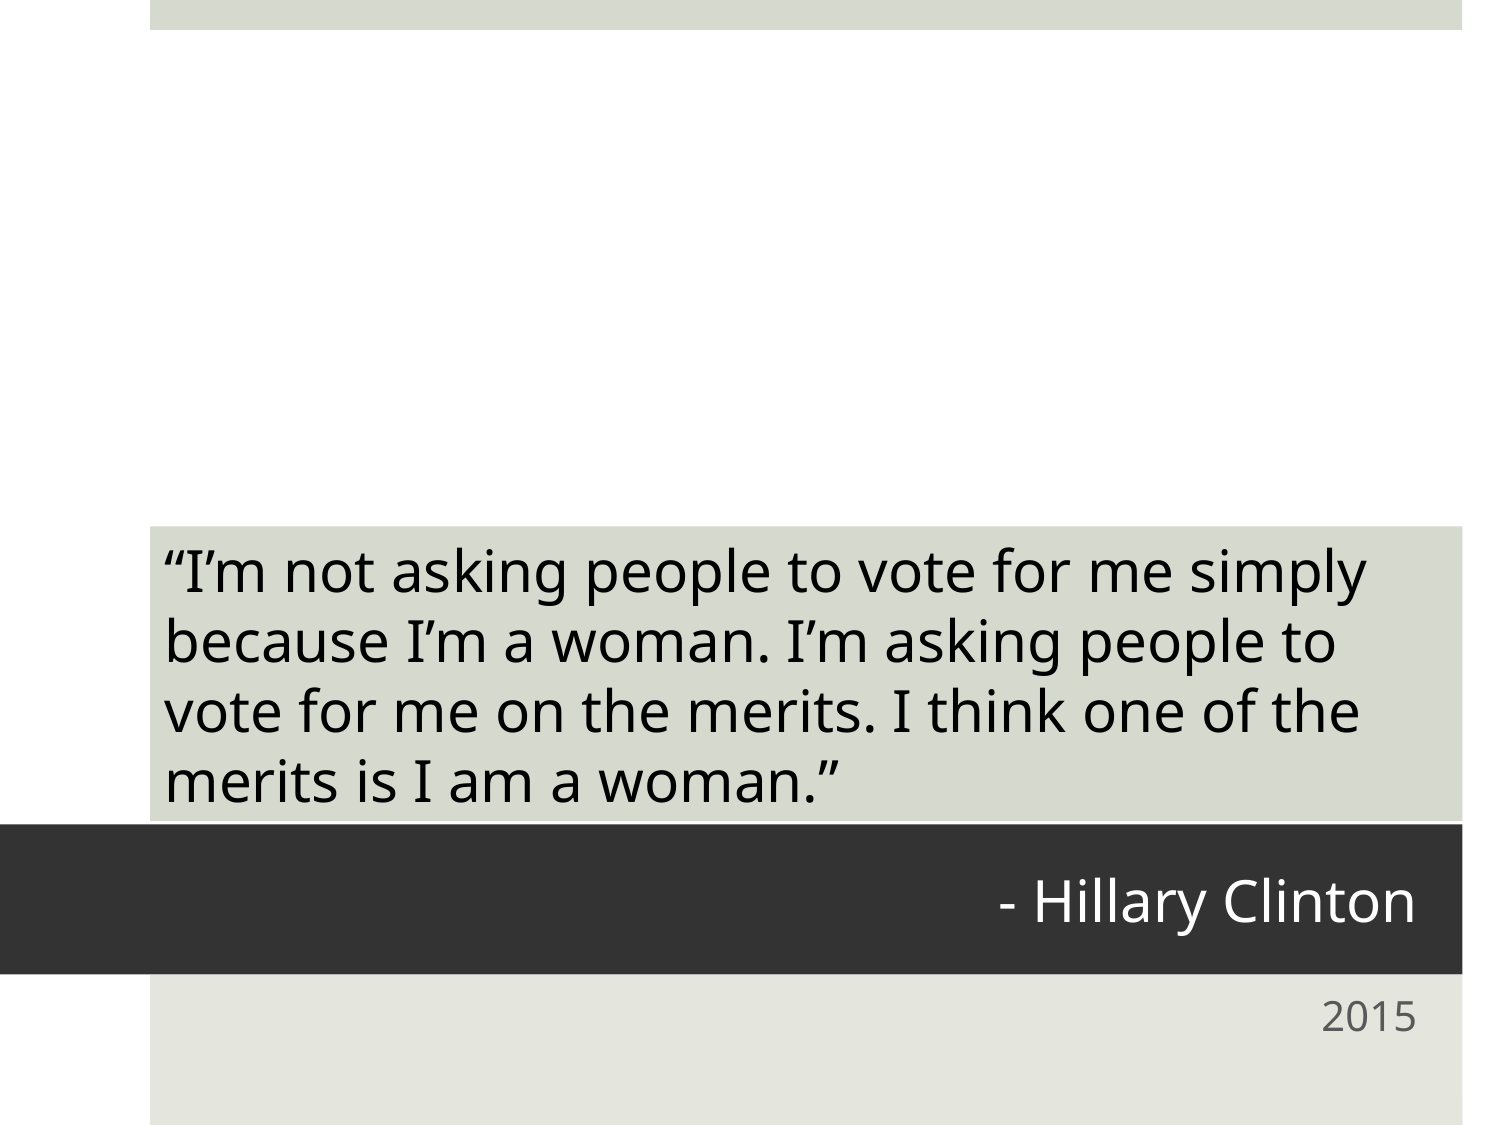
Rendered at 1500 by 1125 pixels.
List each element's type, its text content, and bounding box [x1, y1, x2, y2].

text_box “I’m not asking people to vote for me simply because I’m a woman. I’m asking people to vote for me on the merits. I think one of the merits is I am a woman.” [150, 526, 1463, 822]
title - Hillary Clinton [0, 824, 1463, 975]
subtitle 2015 [150, 975, 1463, 1125]
